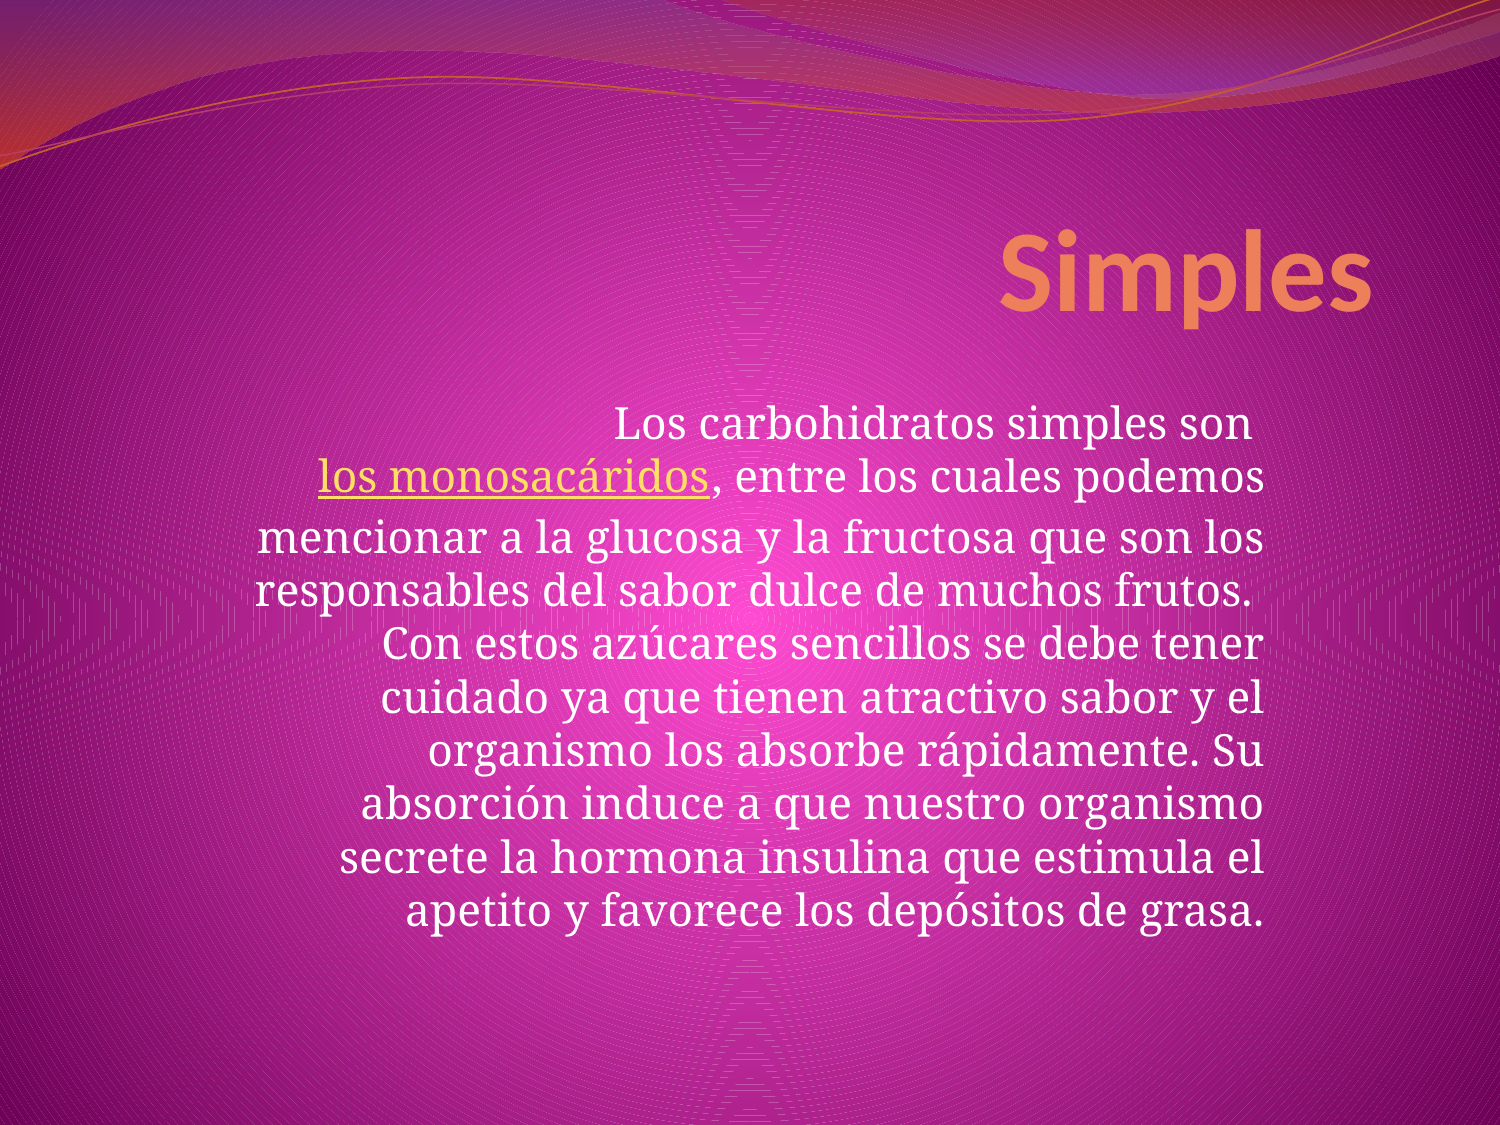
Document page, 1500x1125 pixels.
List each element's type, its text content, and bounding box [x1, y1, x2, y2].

subtitle Los carbohidratos simples son los monosacáridos, entre los cuales podemos mencionar a la glucosa y la fructosa que son los responsables del sabor dulce de muchos frutos. Con estos azúcares sencillos se debe tener cuidado ya que tienen atractivo sabor y el organismo los absorbe rápidamente. Su absorción induce a que nuestro organismo secrete la hormona insulina que estimula el apetito y favorece los depósitos de grasa. [225, 387, 1275, 950]
title Simples [128, 93, 1404, 335]
